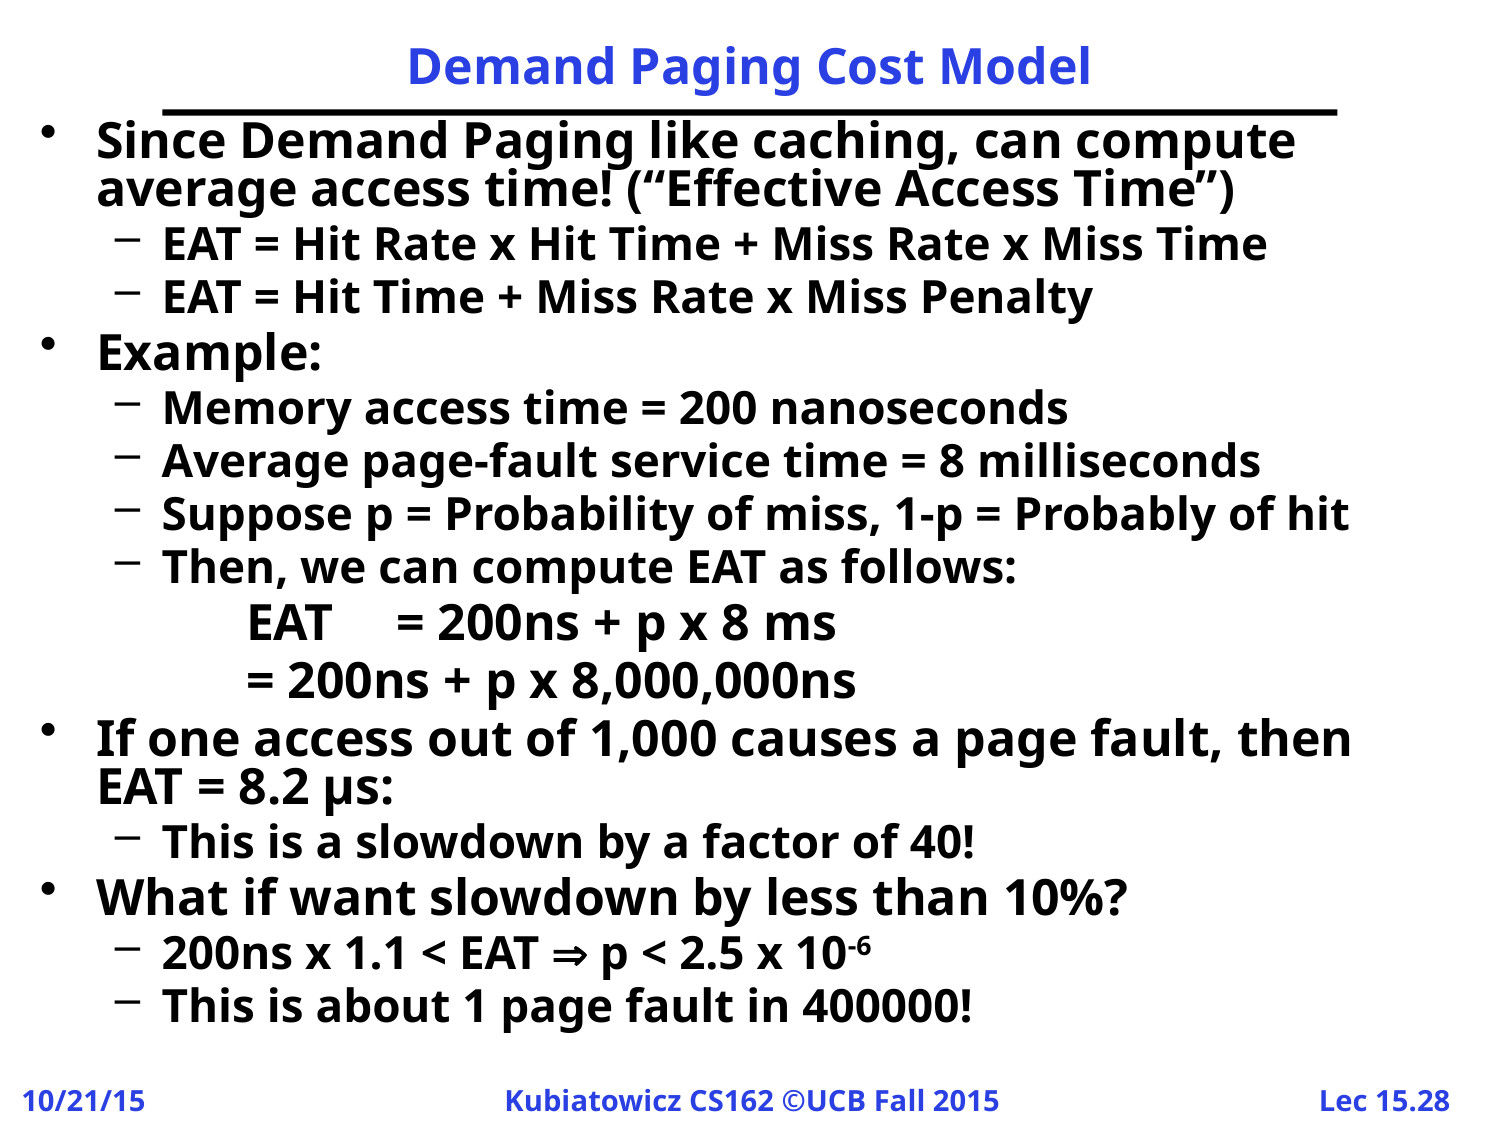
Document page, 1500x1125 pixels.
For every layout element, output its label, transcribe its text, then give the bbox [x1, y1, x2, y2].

list Since Demand Paging like caching, can compute average access time! (“Effective Access Time”) EAT = Hit Rate x Hit Time + Miss Rate x Miss Time EAT = Hit Time + Miss Rate x Miss Penalty Example: Memory access time = 200 nanoseconds Average page-fault service time = 8 milliseconds Suppose p = Probability of miss, 1-p = Probably of hit Then, we can compute EAT as follows: EAT = 200ns + p x 8 ms = 200ns + p x 8,000,000ns If one access out of 1,000 causes a page fault, then EAT = 8.2 μs: This is a slowdown by a factor of 40! What if want slowdown by less than 10%? 200ns x 1.1 < EAT  p < 2.5 x 10-6 This is about 1 page fault in 400000! [24, 112, 1450, 1088]
title Demand Paging Cost Model [162, 24, 1338, 112]
